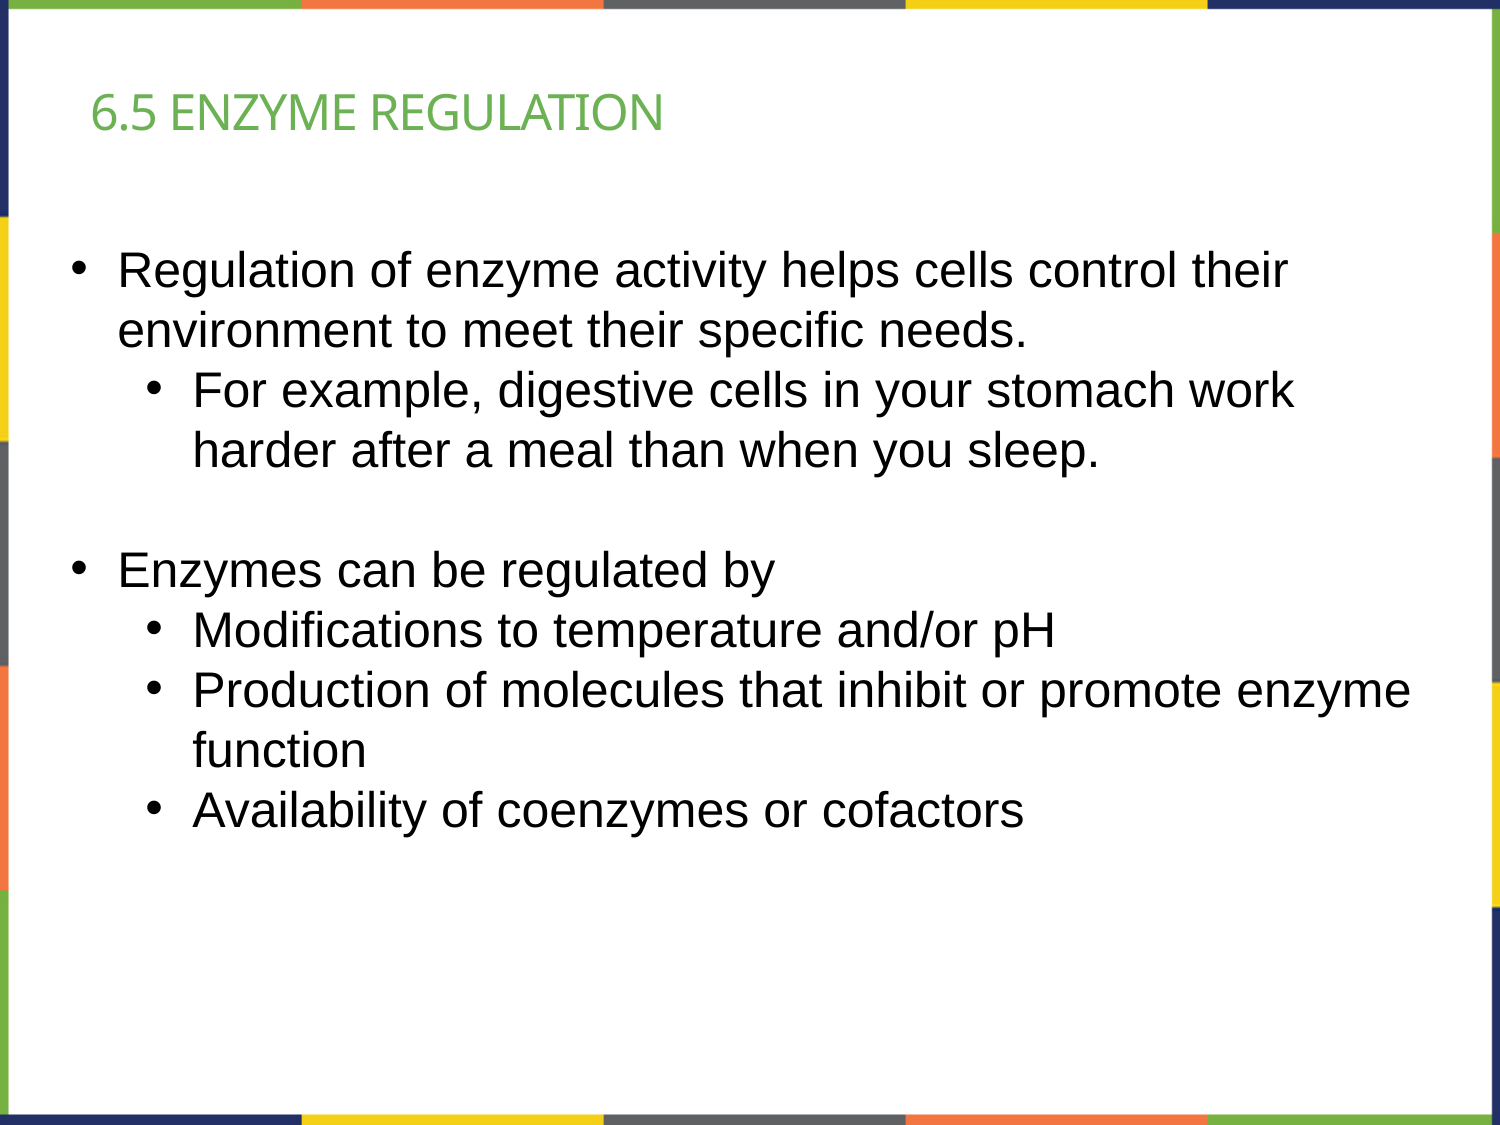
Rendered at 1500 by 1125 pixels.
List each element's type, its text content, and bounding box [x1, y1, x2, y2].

title 6.5 Enzyme regulation [75, 39, 1398, 148]
text_box Regulation of enzyme activity helps cells control their environment to meet their specific needs. For example, digestive cells in your stomach work harder after a meal than when you sleep. Enzymes can be regulated by Modifications to temperature and/or pH Production of molecules that inhibit or promote enzyme function Availability of coenzymes or cofactors [55, 169, 1465, 905]
picture [0, 0, 1500, 1125]
